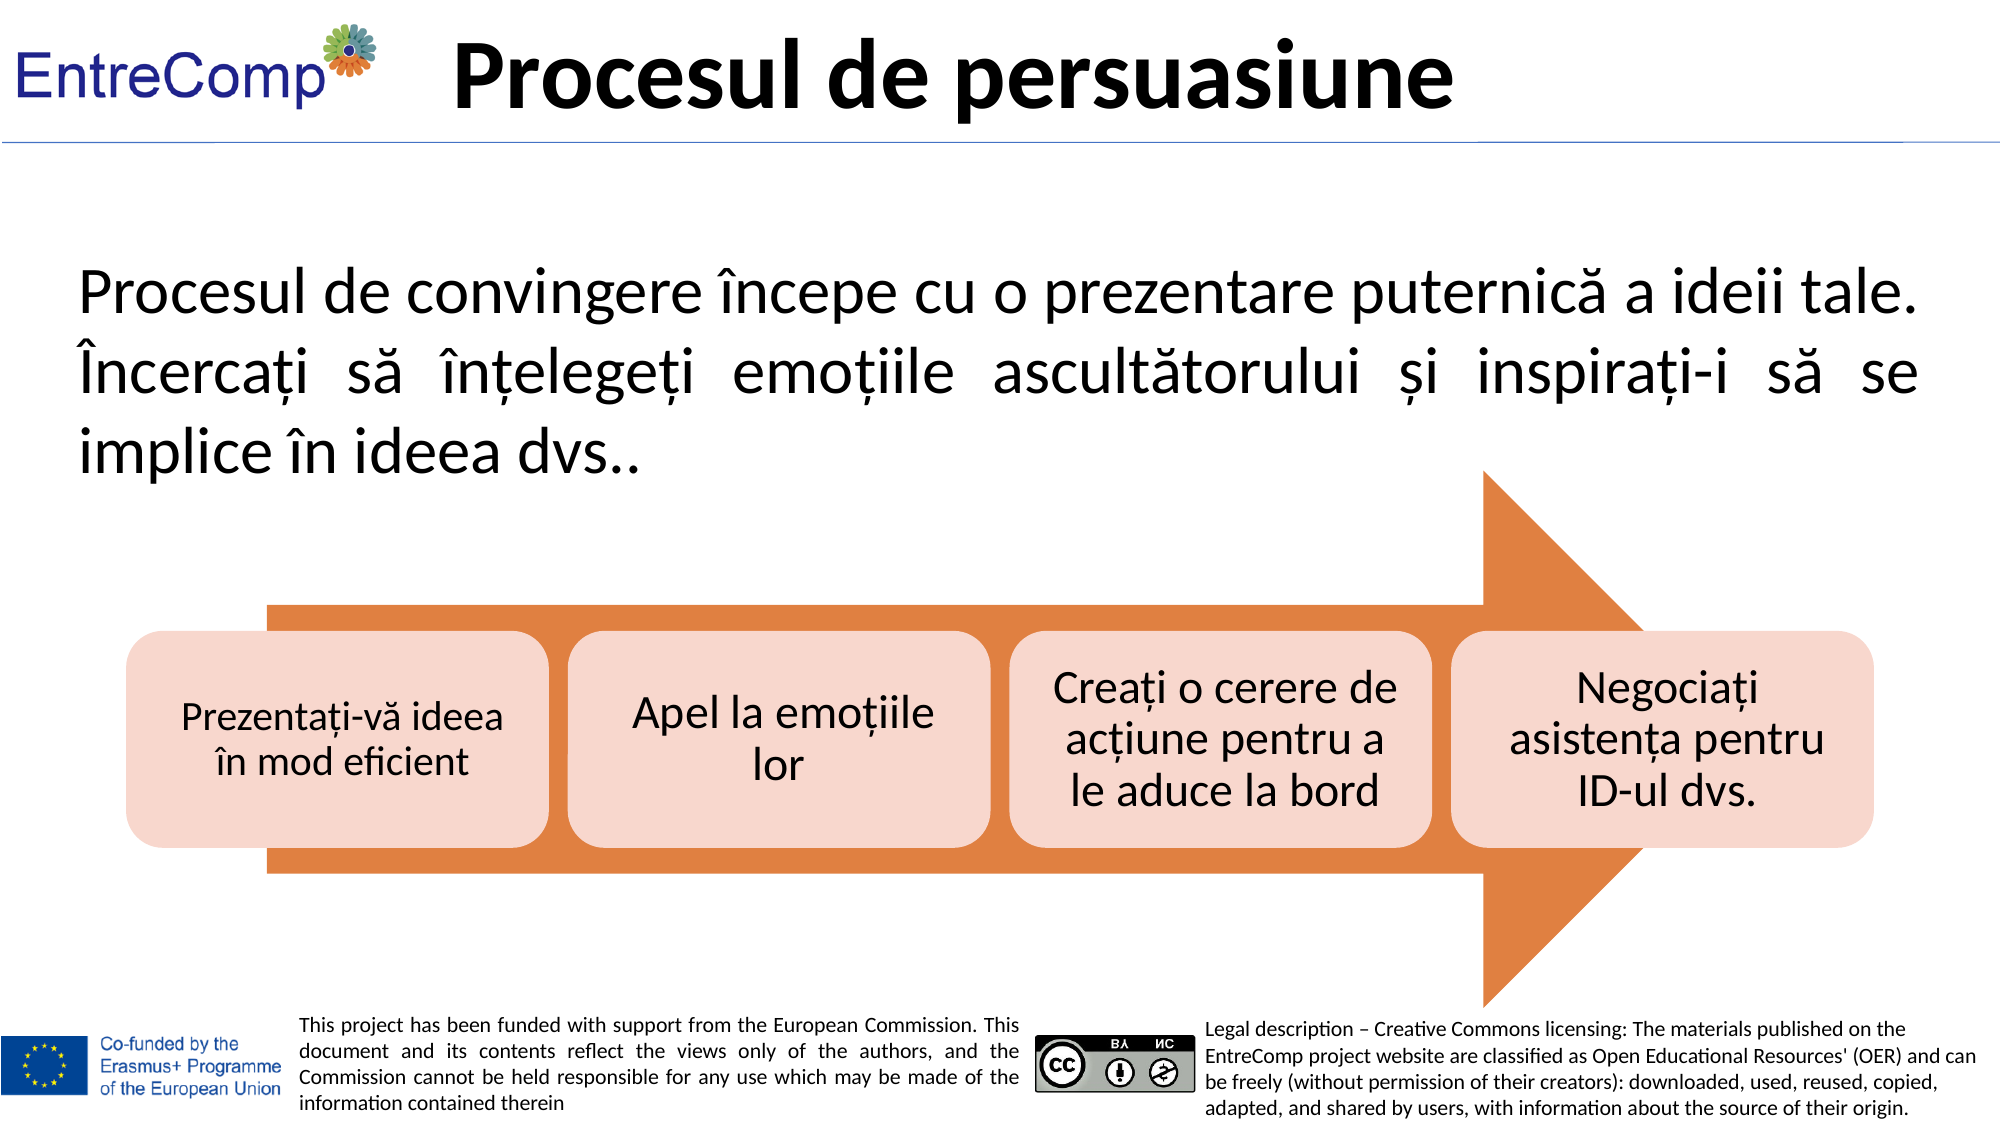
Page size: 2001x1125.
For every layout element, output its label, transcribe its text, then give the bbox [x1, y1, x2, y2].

picture [1035, 1034, 1196, 1093]
text_box Legal description – Creative Commons licensing: The materials published on the EntreComp project website are classified as Open Educational Resources' (OER) and can be freely (without permission of their creators): downloaded, used, reused, copied, adapted, and shared by users, with information about the source of their origin. [1190, 1007, 2000, 1125]
text_box Procesul de convingere începe cu o prezentare puternică a ideii tale. Încercați să înțelegeți emoțiile ascultătorului și inspirați-i să se implice în ideea dvs.. [63, 239, 1937, 734]
picture [0, 1032, 288, 1099]
text_box Procesul de persuasiune [438, 1, 1966, 137]
text_box This project has been funded with support from the European Commission. This document and its contents reflect the views only of the authors, and the Commission cannot be held responsible for any use which may be made of the information contained therein​ [284, 1008, 1036, 1123]
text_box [126, 470, 1874, 1008]
picture [11, 18, 381, 122]
